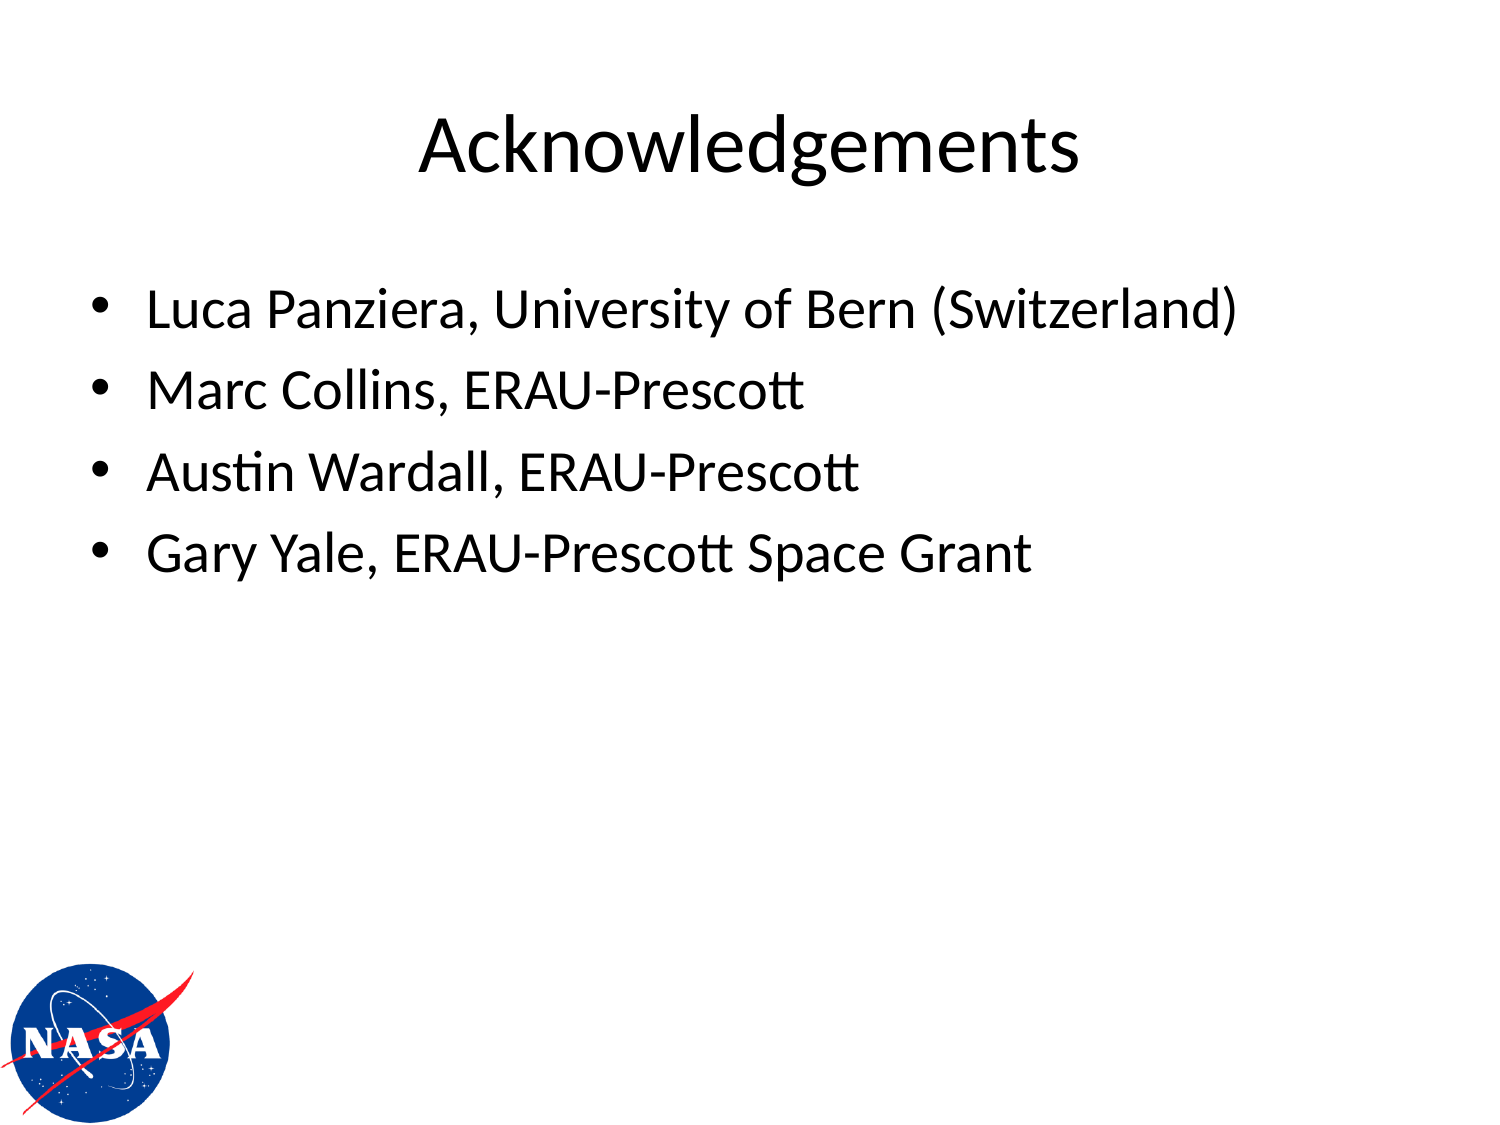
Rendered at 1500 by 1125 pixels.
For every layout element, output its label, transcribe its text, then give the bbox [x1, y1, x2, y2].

picture [0, 962, 194, 1124]
list Luca Panziera, University of Bern (Switzerland) Marc Collins, ERAU-Prescott Austin Wardall, ERAU-Prescott Gary Yale, ERAU-Prescott Space Grant [75, 262, 1425, 1005]
title Acknowledgements [75, 45, 1425, 233]
